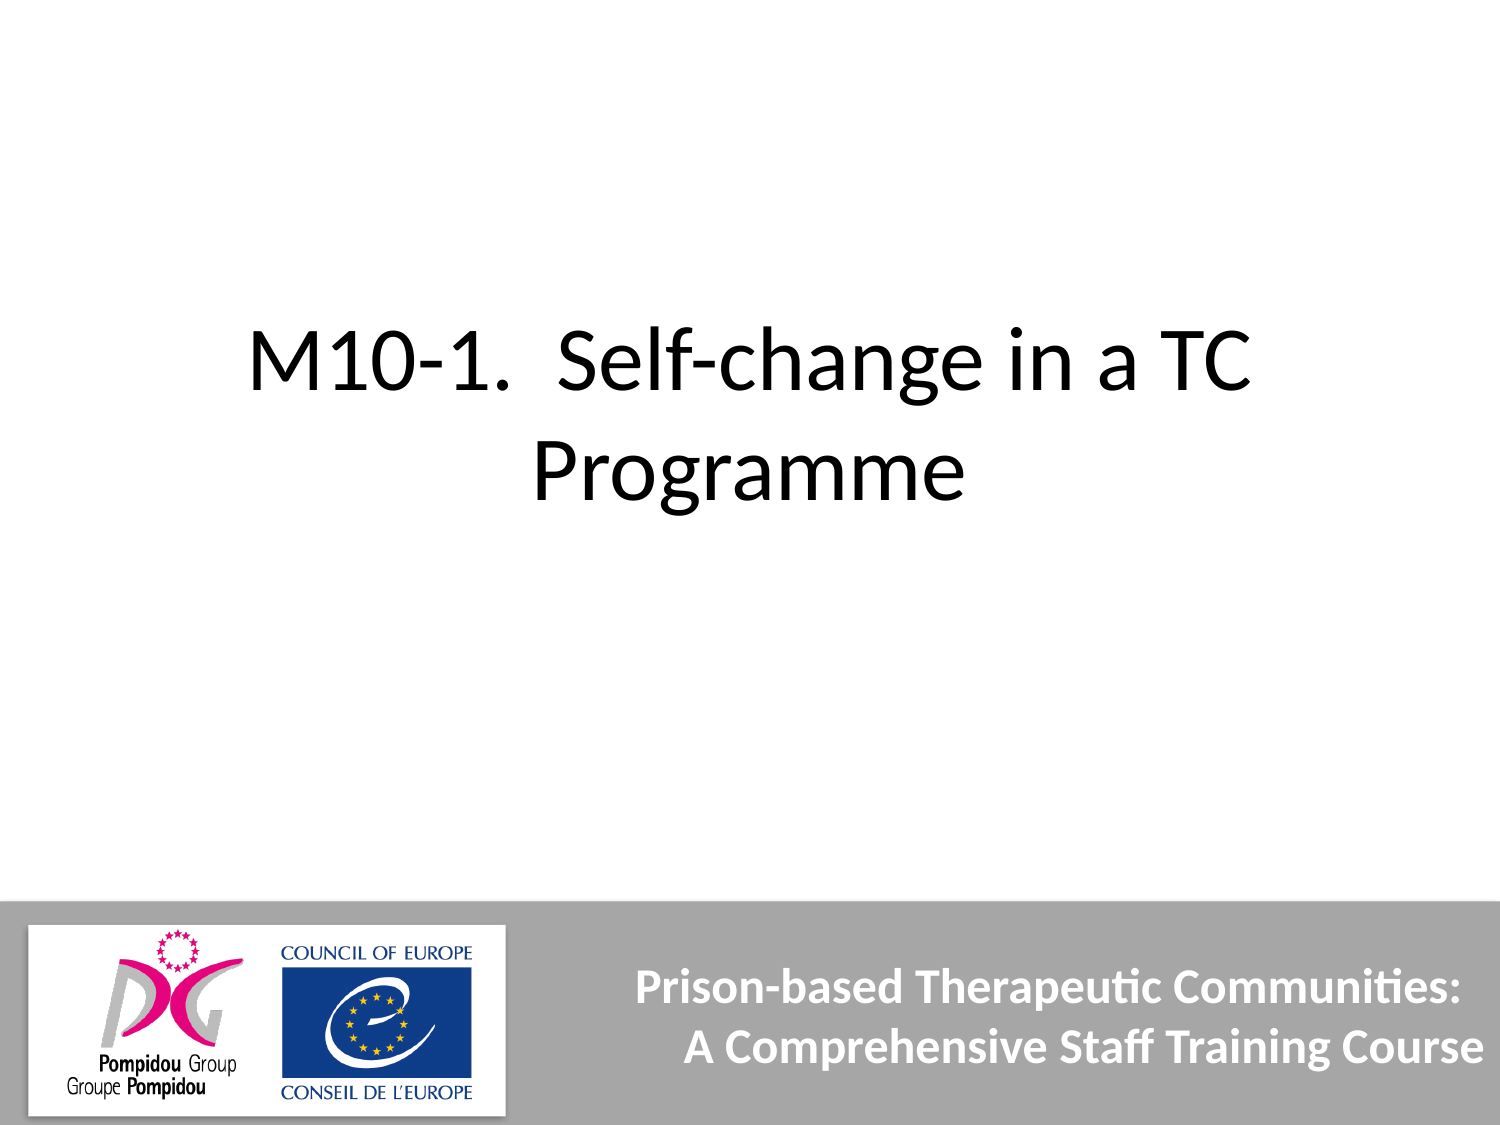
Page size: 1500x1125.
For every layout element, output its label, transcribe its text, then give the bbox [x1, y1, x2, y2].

title M10-1. Self-change in a TC Programme [112, 226, 1388, 591]
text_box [0, 901, 1500, 1125]
